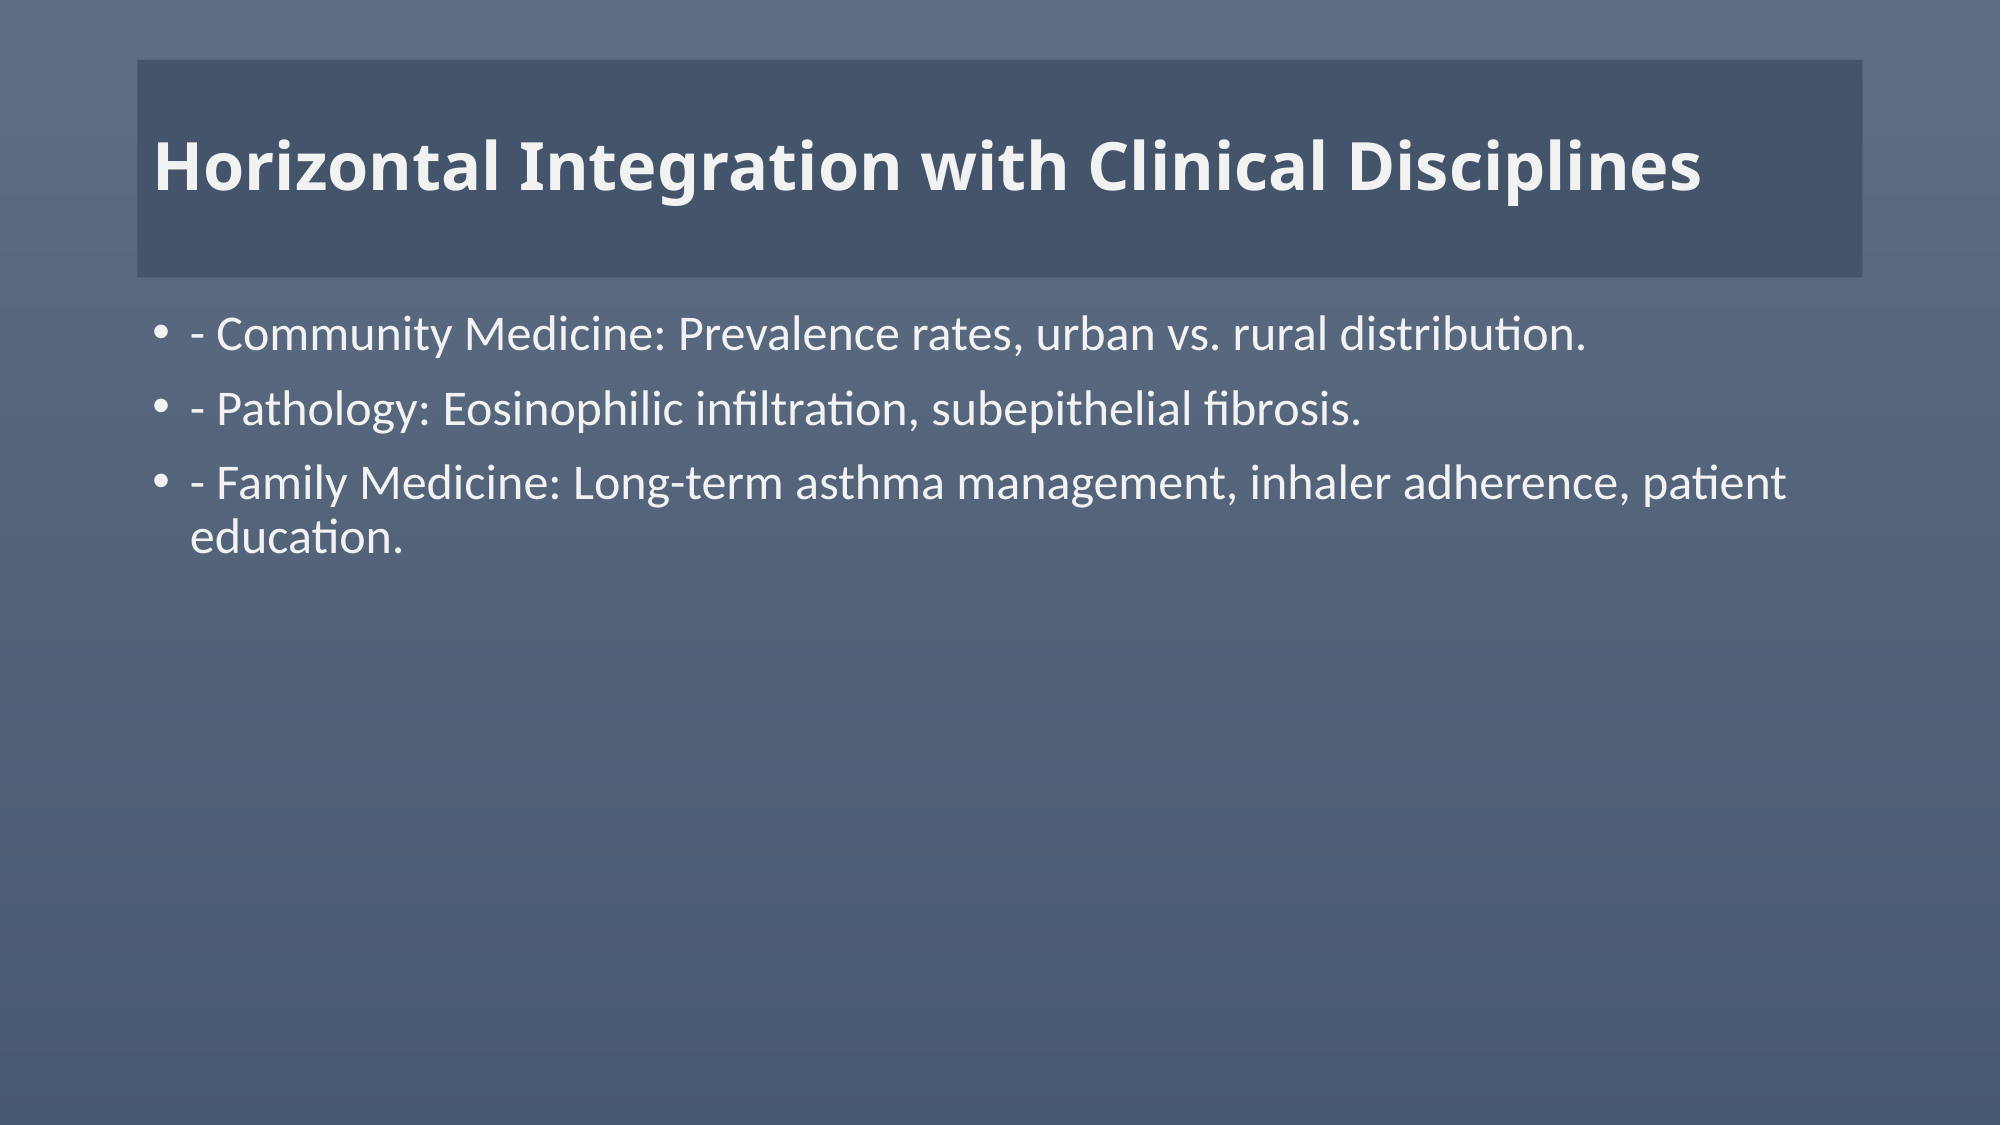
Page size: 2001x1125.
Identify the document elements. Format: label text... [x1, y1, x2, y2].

title Horizontal Integration with Clinical Disciplines [137, 59, 1863, 278]
list - Community Medicine: Prevalence rates, urban vs. rural distribution. - Pathology: Eosinophilic infiltration, subepithelial fibrosis. - Family Medicine: Long-term asthma management, inhaler adherence, patient education. [137, 299, 1863, 1014]
